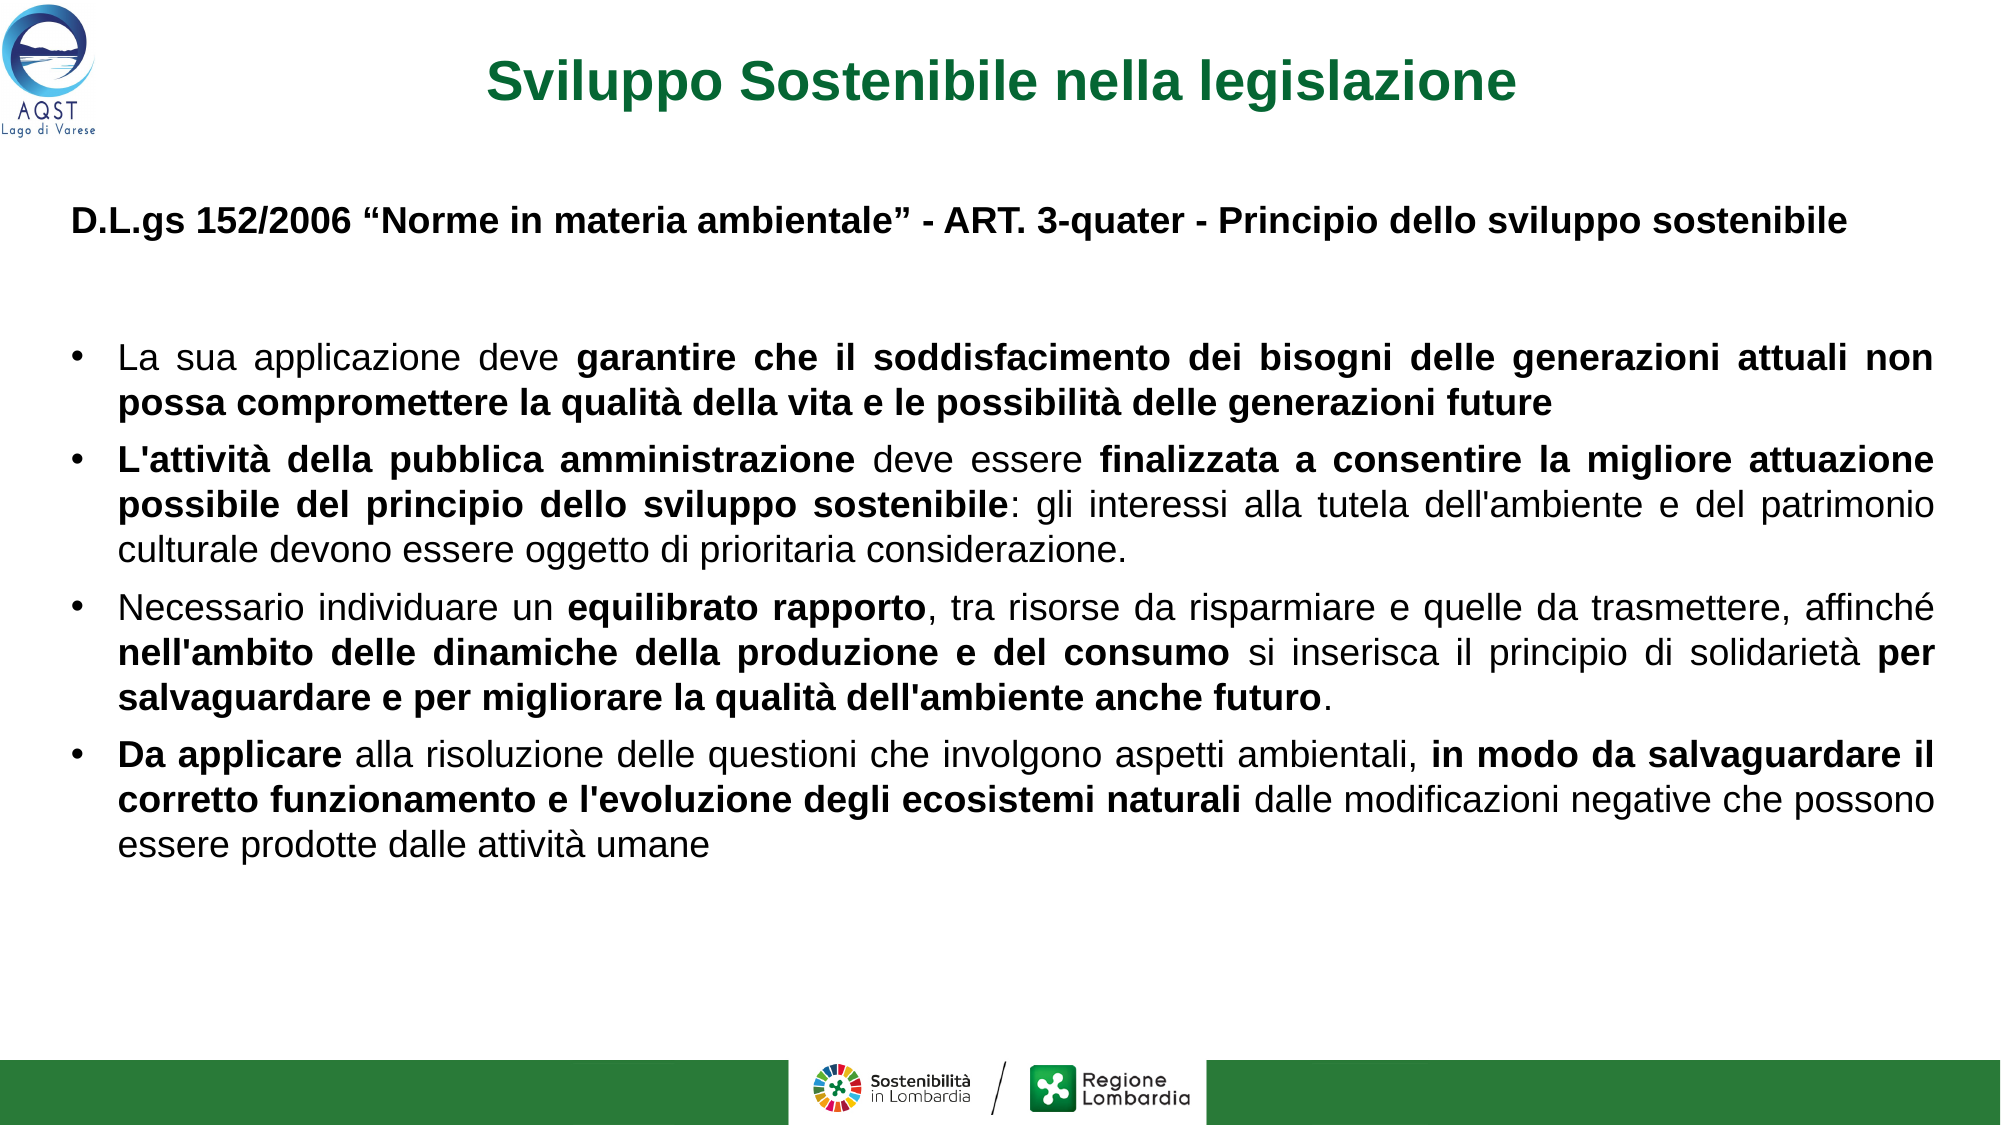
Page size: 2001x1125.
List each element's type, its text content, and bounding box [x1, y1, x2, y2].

text_box D.L.gs 152/2006 “Norme in materia ambientale” - ART. 3-quater - Principio dello sviluppo sostenibile [56, 188, 1950, 249]
picture [0, 0, 2001, 1125]
text_box Sviluppo Sostenibile nella legislazione [315, 19, 1689, 144]
text_box La sua applicazione deve garantire che il soddisfacimento dei bisogni delle generazioni attuali non possa compromettere la qualità della vita e le possibilità delle generazioni future L'attività della pubblica amministrazione deve essere finalizzata a consentire la migliore attuazione possibile del principio dello sviluppo sostenibile: gli interessi alla tutela dell'ambiente e del patrimonio culturale devono essere oggetto di prioritaria considerazione. Necessario individuare un equilibrato rapporto, tra risorse da risparmiare e quelle da trasmettere, affinché nell'ambito delle dinamiche della produzione e del consumo si inserisca il principio di solidarietà per salvaguardare e per migliorare la qualità dell'ambiente anche futuro. Da applicare alla risoluzione delle questioni che involgono aspetti ambientali, in modo da salvaguardare il corretto funzionamento e l'evoluzione degli ecosistemi naturali dalle modificazioni negative che possono essere prodotte dalle attività umane [56, 325, 1950, 873]
